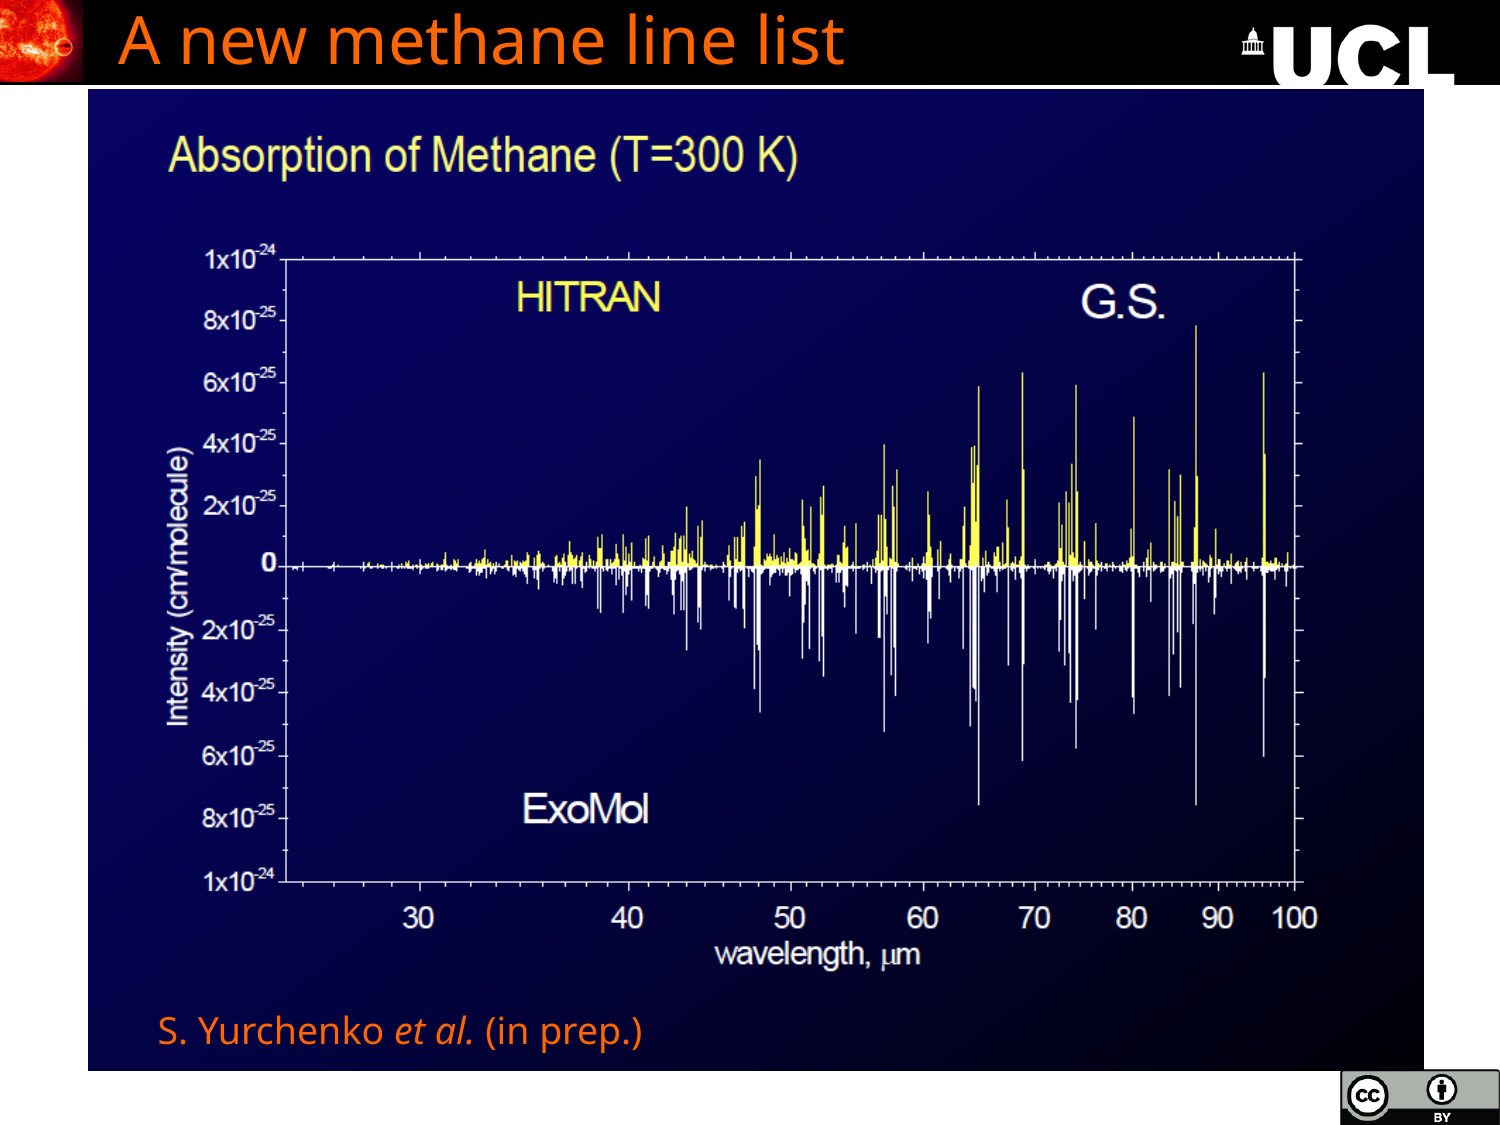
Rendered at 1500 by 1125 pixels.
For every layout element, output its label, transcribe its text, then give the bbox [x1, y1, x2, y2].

picture [0, 0, 102, 85]
picture [88, 89, 1500, 1125]
text_box A new methane line list [102, 0, 863, 86]
picture [863, 0, 1500, 85]
